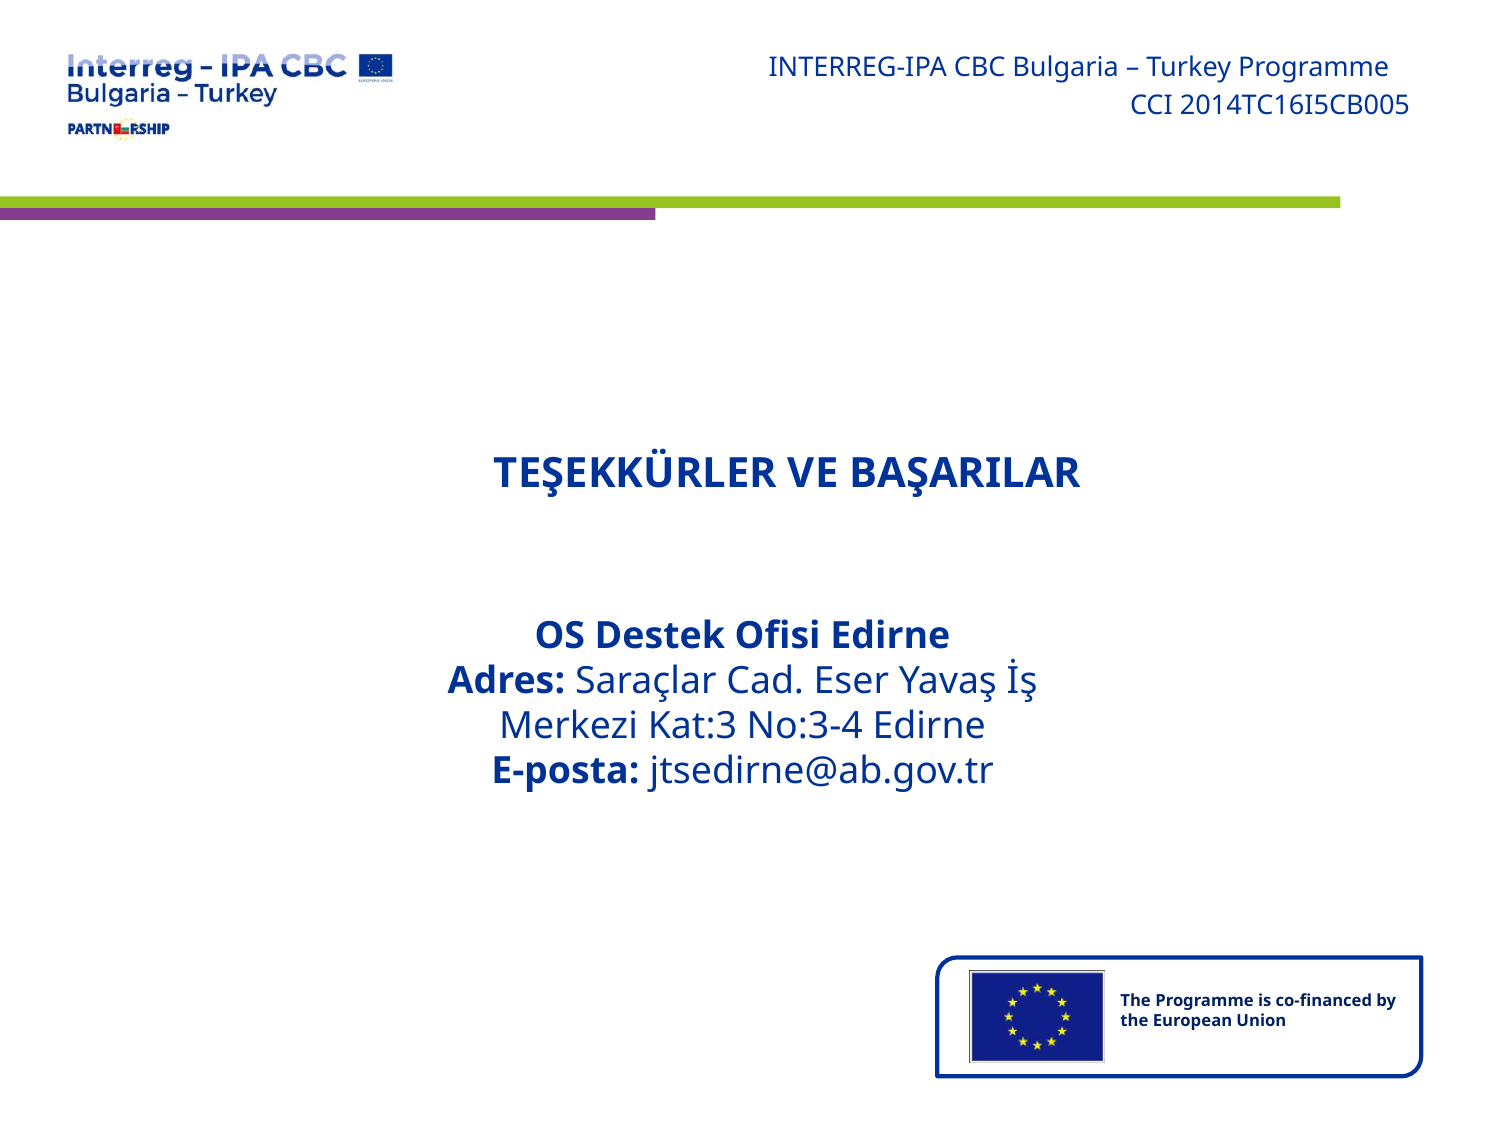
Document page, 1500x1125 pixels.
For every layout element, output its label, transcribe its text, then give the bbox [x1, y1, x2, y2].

text_box OS Destek Ofisi Edirne Adres: Saraçlar Cad. Eser Yavaş İş Merkezi Kat:3 No:3-4 Edirne E-posta: jtsedirne@ab.gov.tr [367, 603, 1118, 799]
picture [52, 40, 404, 150]
text_box TEŞEKKÜRLER VE BAŞARILAR [367, 444, 1118, 505]
text_box INTERREG-IPA CBC Bulgaria – Turkey Programme CCI 2014TC16I5CB005 [541, 42, 1425, 155]
text_box The Programme is co-financed by the European Union [1110, 982, 1436, 1038]
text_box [0, 196, 1341, 221]
text_box [937, 957, 1422, 1077]
picture [969, 970, 1105, 1063]
